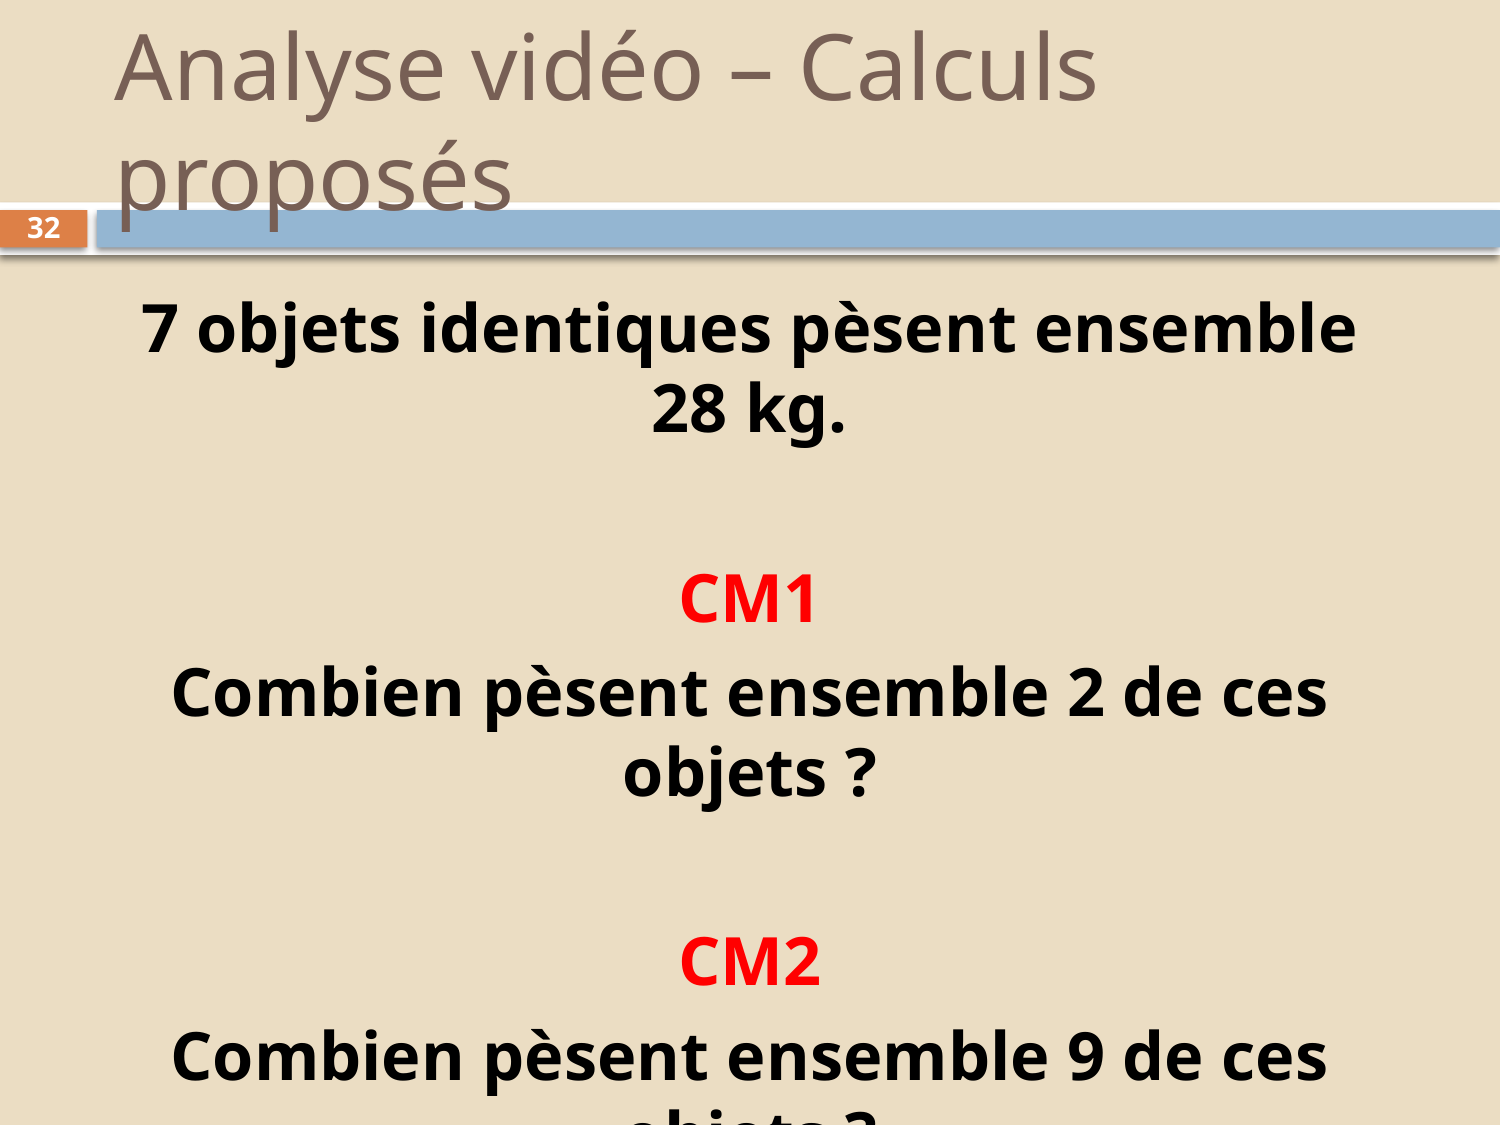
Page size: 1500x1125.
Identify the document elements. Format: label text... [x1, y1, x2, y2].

text_box 7 objets identiques pèsent ensemble 28 kg. CM1 Combien pèsent ensemble 2 de ces objets ? CM2 Combien pèsent ensemble 9 de ces objets ? [81, 278, 1419, 982]
slide_number 32 [0, 208, 88, 249]
title Analyse vidéo – Calculs proposés [99, 37, 1438, 200]
